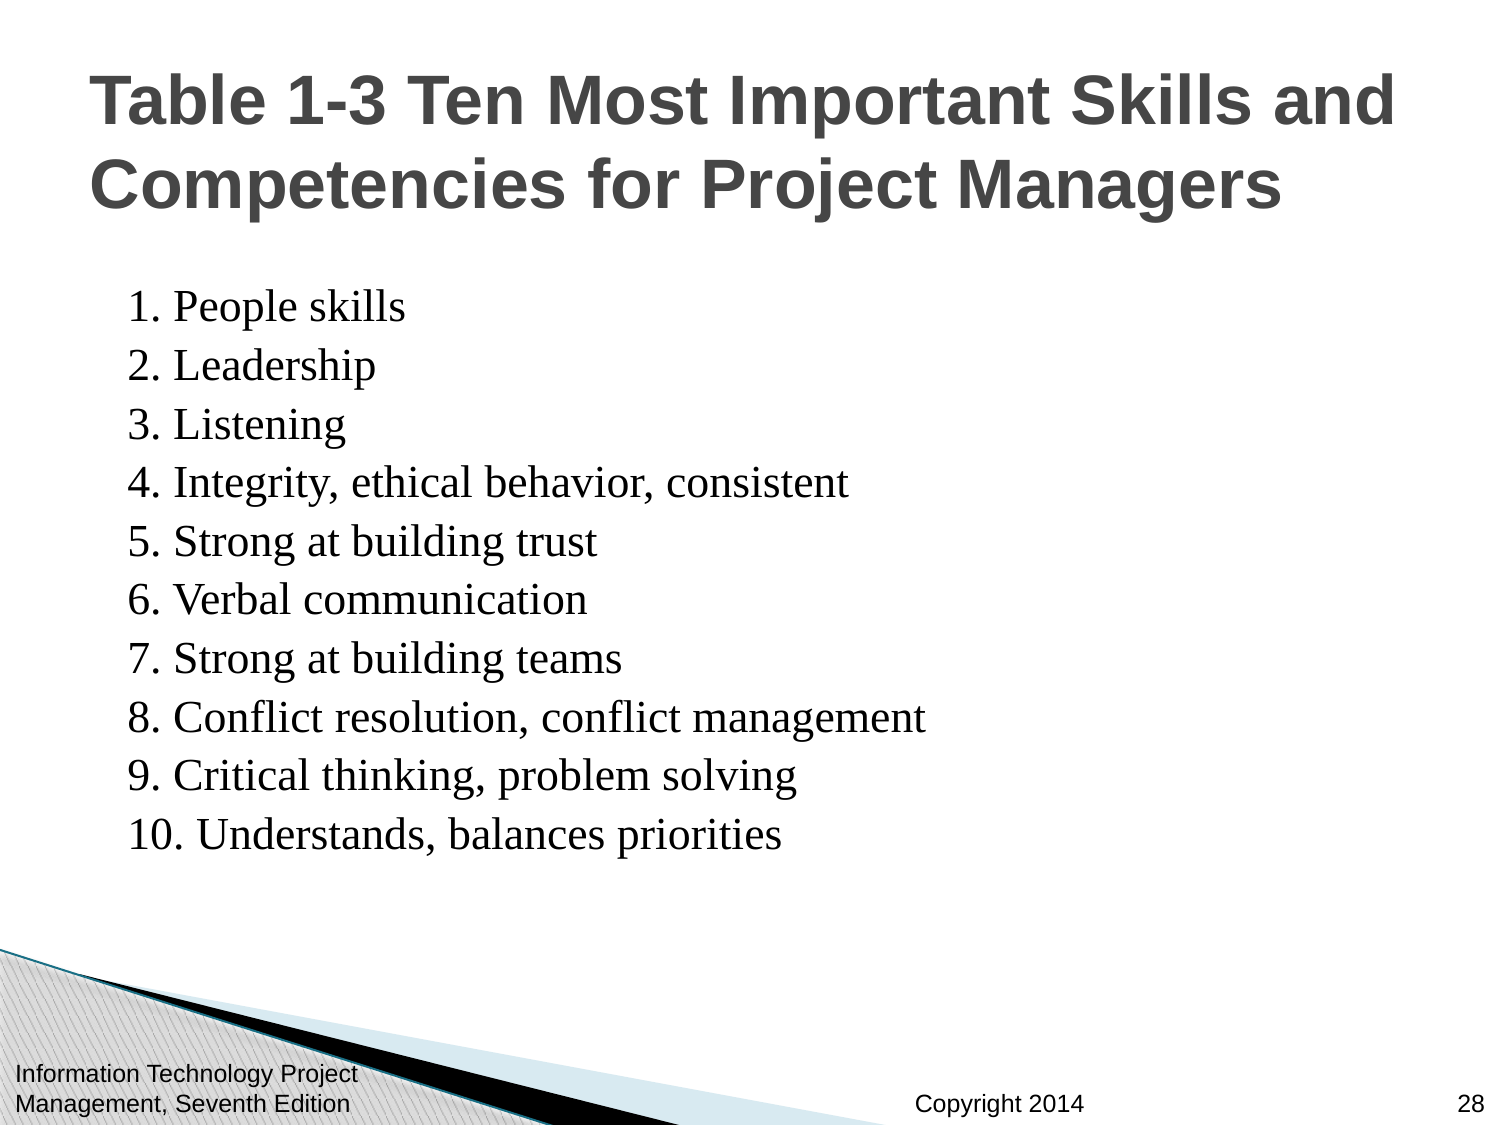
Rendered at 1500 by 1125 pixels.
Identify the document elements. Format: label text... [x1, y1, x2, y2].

footer Information Technology Project Management, Seventh Edition [0, 1065, 425, 1125]
slide_number 28 [1408, 1065, 1500, 1125]
text_box 1. People skills 2. Leadership 3. Listening 4. Integrity, ethical behavior, consistent 5. Strong at building trust 6. Verbal communication 7. Strong at building teams 8. Conflict resolution, conflict management 9. Critical thinking, problem solving 10. Understands, balances priorities [112, 275, 1213, 867]
title Table 1-3 Ten Most Important Skills and Competencies for Project Managers [75, 45, 1425, 233]
